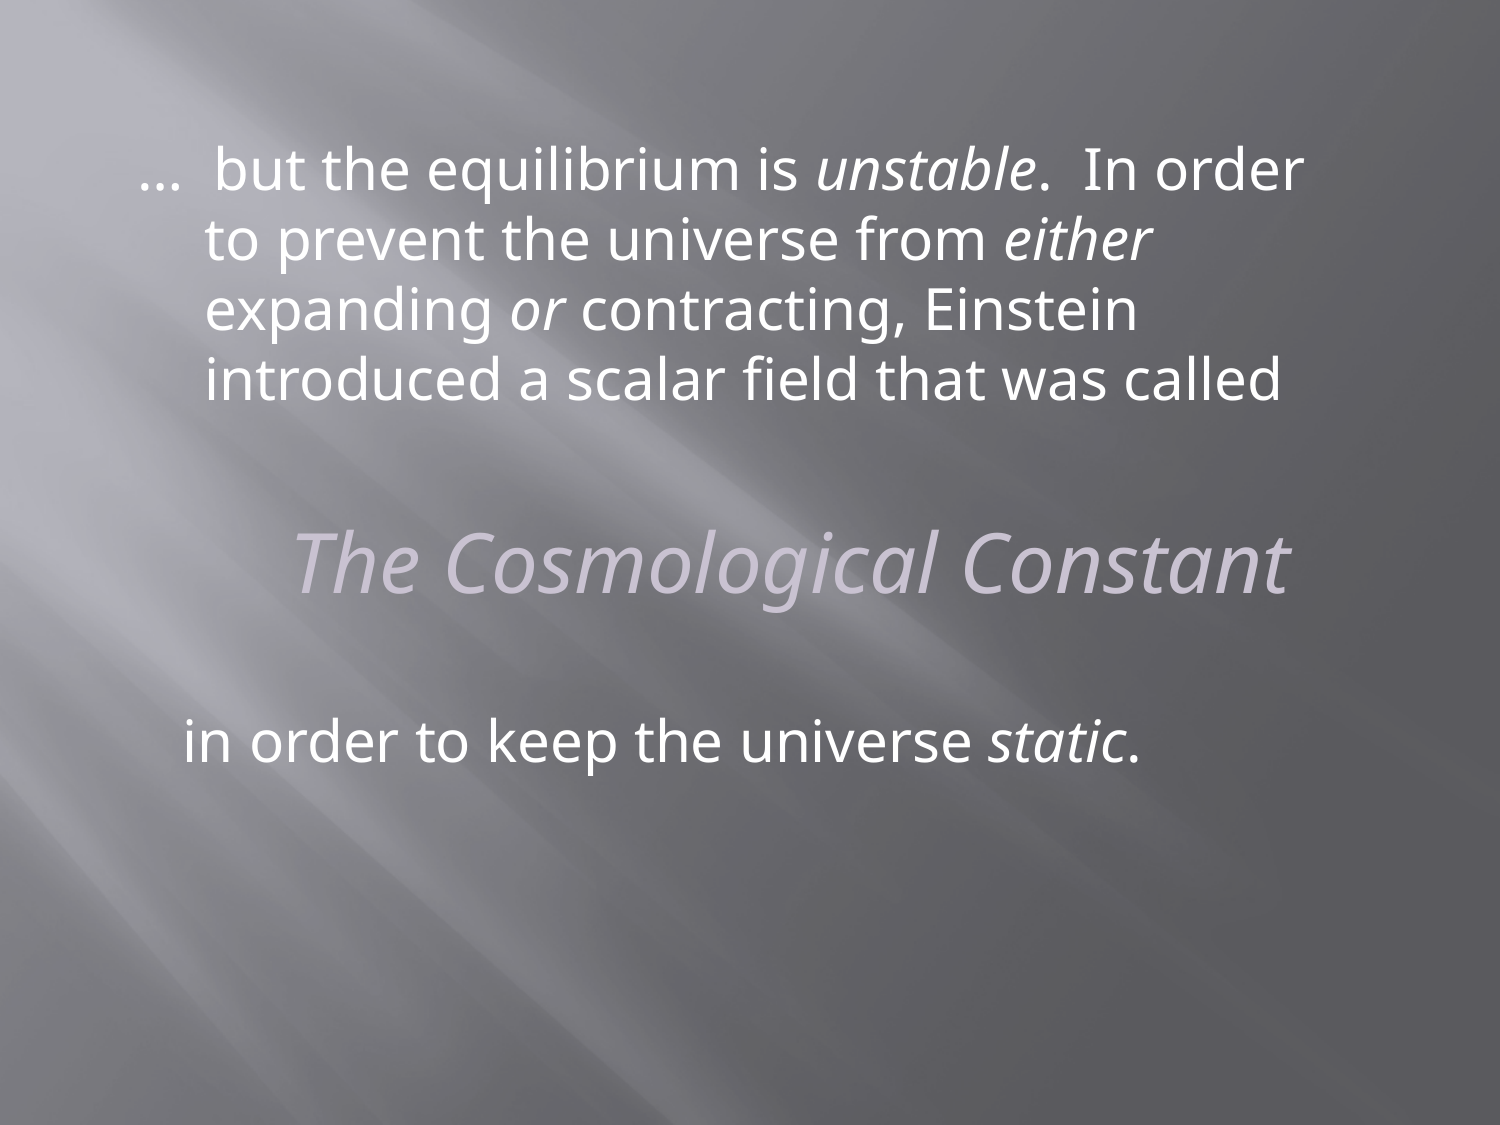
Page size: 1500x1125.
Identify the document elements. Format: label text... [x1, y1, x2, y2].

list … but the equilibrium is unstable. In order to prevent the universe from either expanding or contracting, Einstein introduced a scalar field that was called The Cosmological Constant in order to keep the universe static. [99, 125, 1375, 900]
